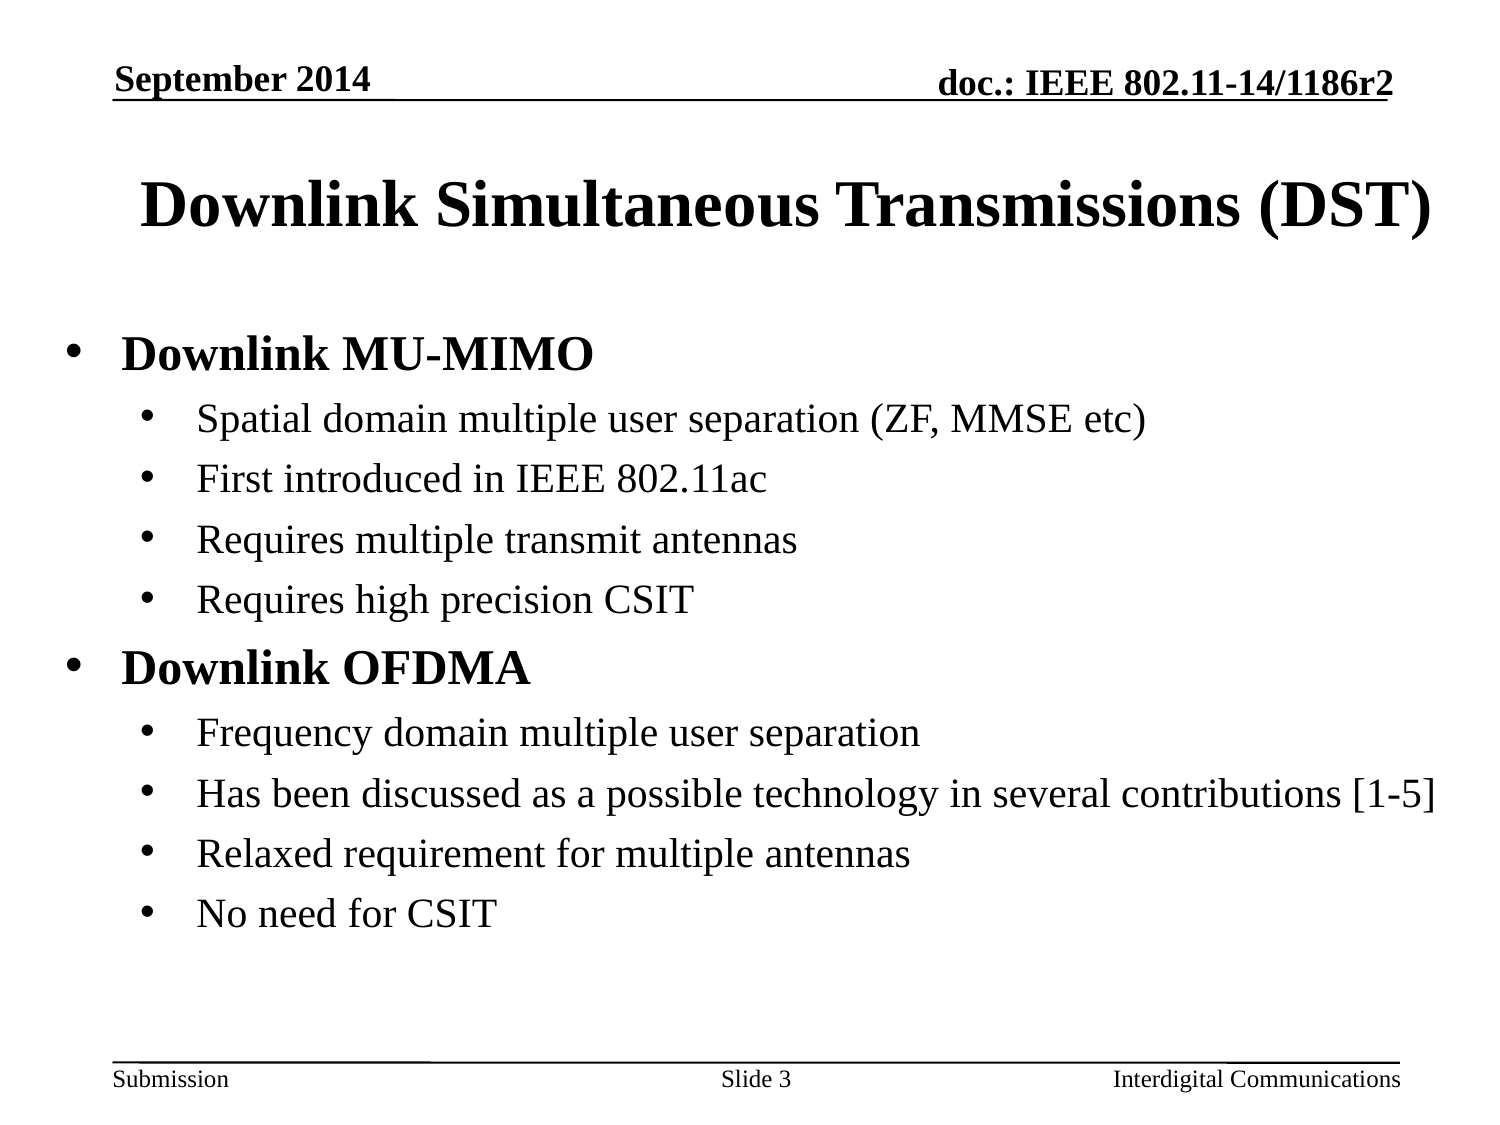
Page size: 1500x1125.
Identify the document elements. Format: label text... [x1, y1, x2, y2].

list Downlink MU-MIMO Spatial domain multiple user separation (ZF, MMSE etc) First introduced in IEEE 802.11ac Requires multiple transmit antennas Requires high precision CSIT Downlink OFDMA Frequency domain multiple user separation Has been discussed as a possible technology in several contributions [1-5] Relaxed requirement for multiple antennas No need for CSIT [49, 312, 1476, 1051]
title Downlink Simultaneous Transmissions (DST) [112, 112, 1463, 288]
slide_number Slide 3 [712, 1061, 800, 1123]
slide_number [114, 54, 423, 100]
footer Interdigital Communications [878, 1061, 1402, 1093]
